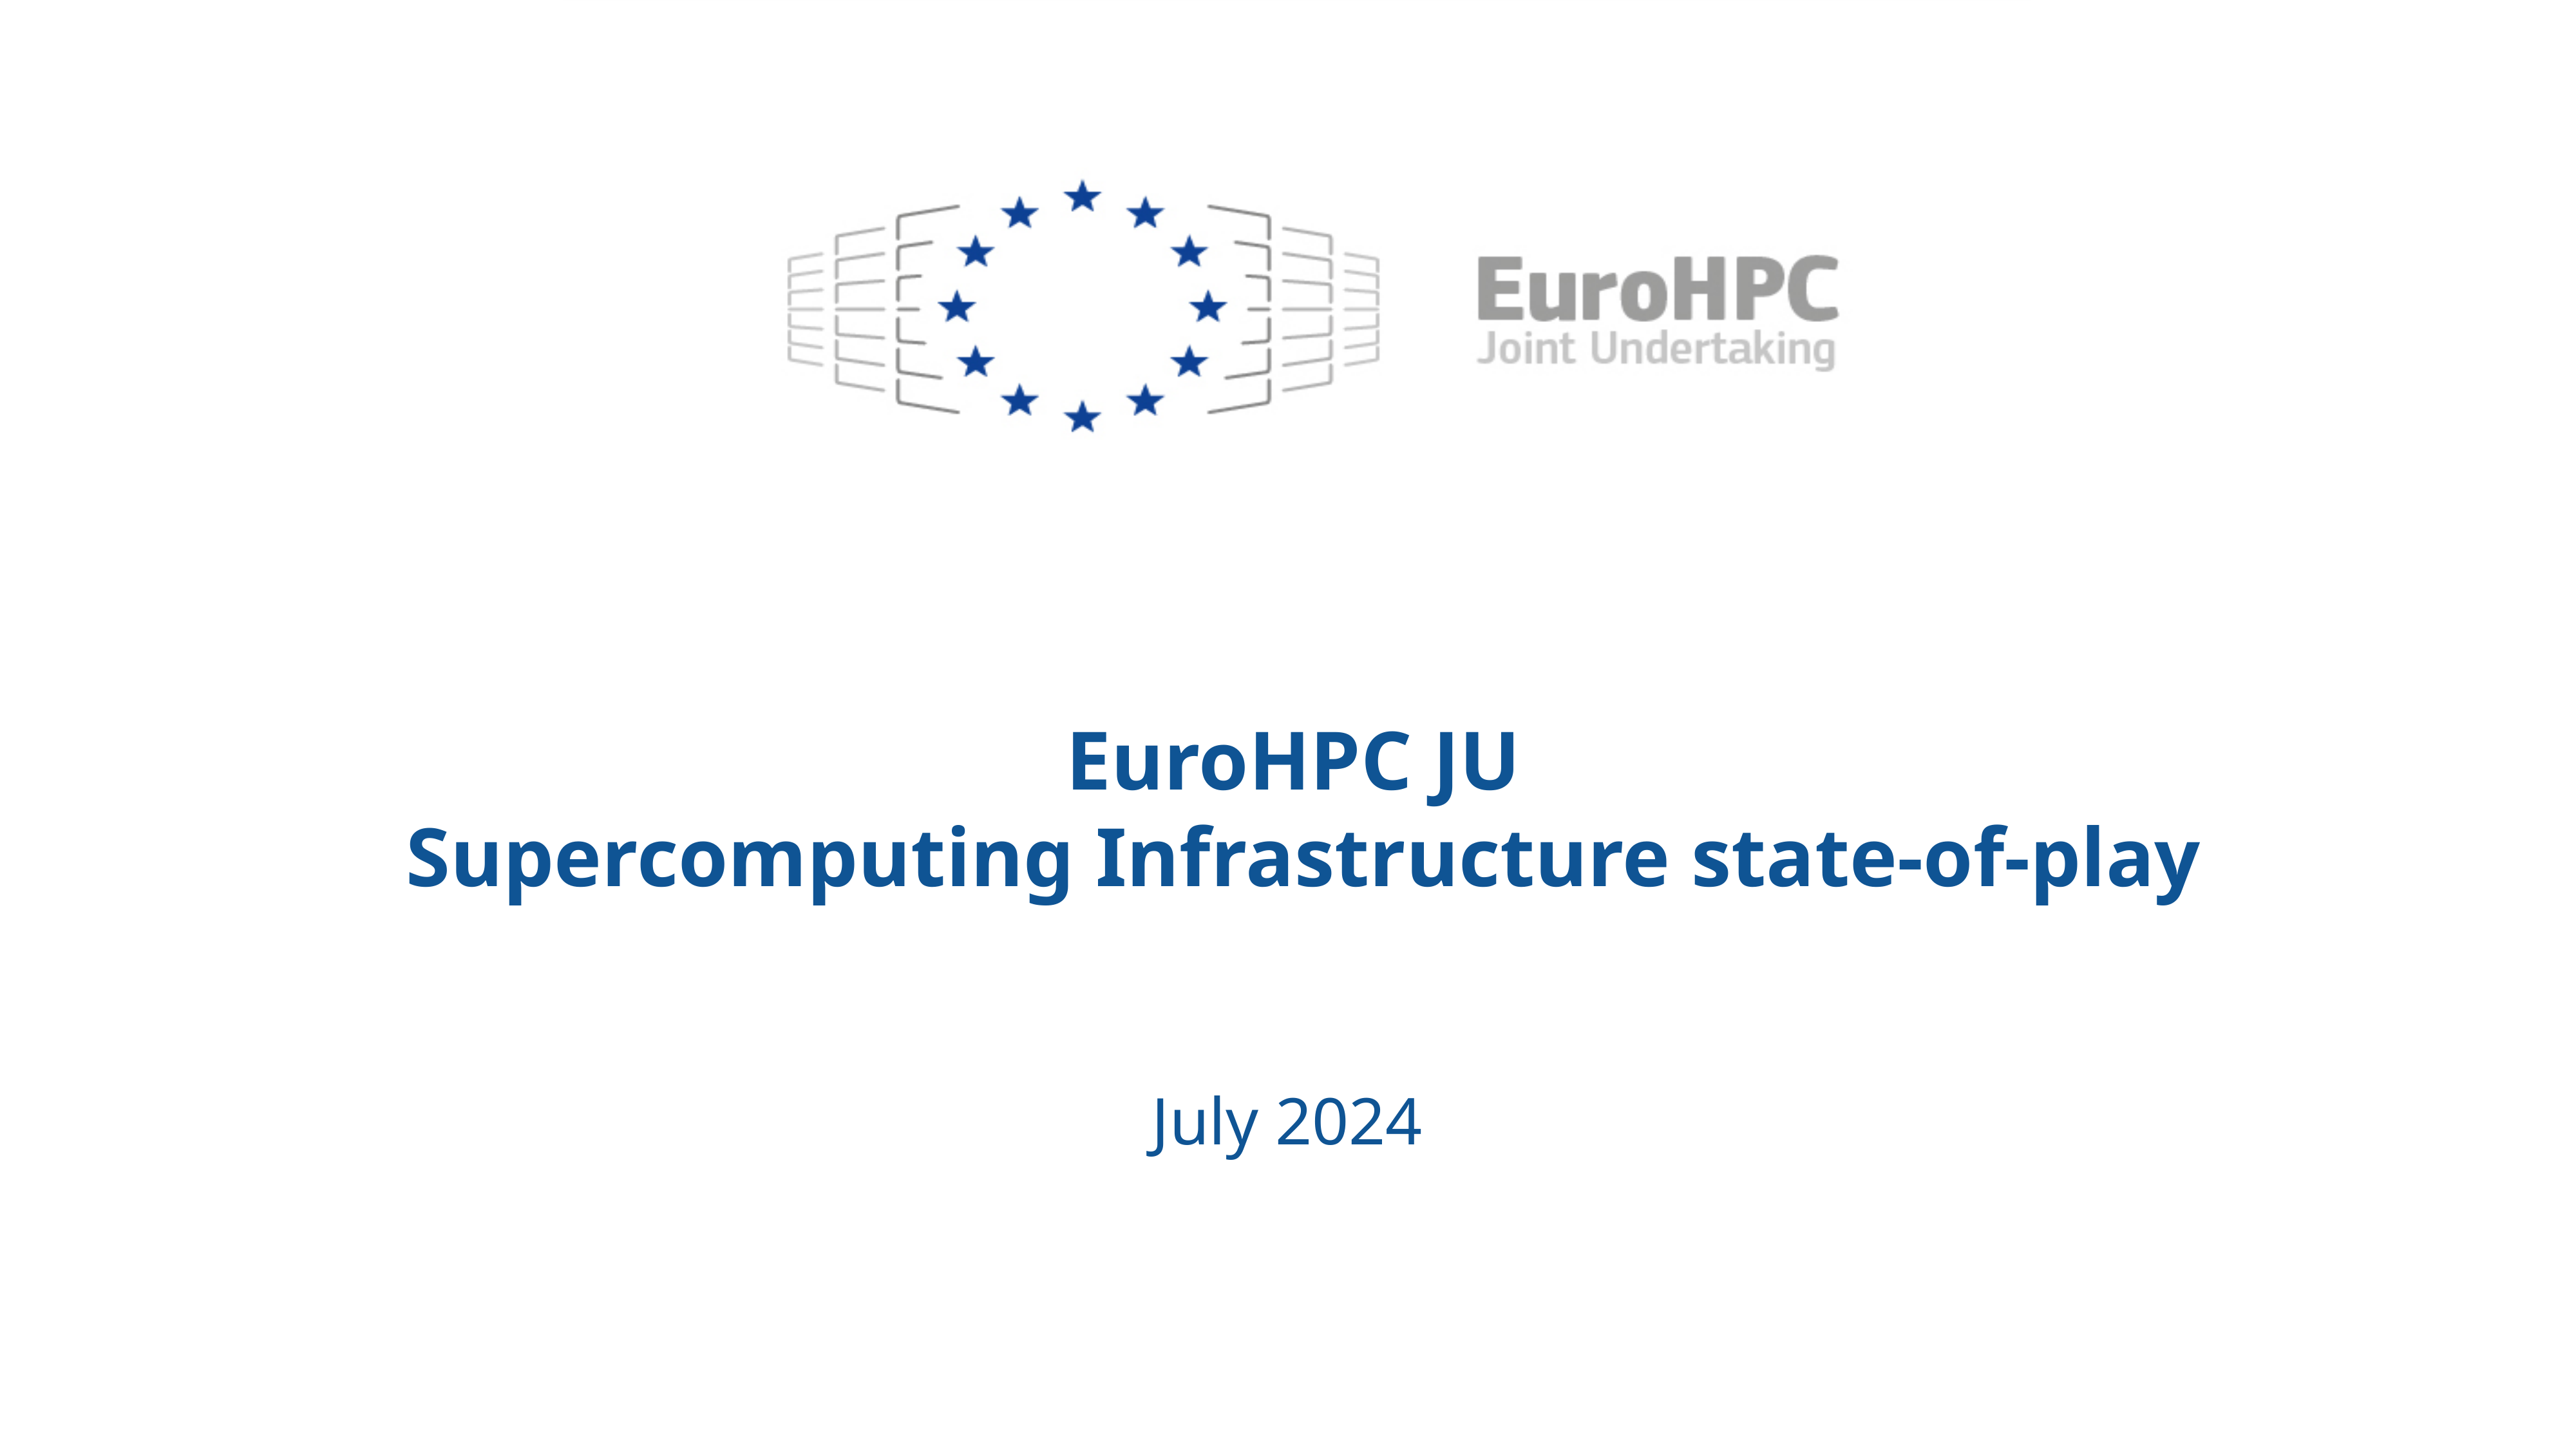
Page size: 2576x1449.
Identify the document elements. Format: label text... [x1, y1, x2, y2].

title July 2024 [466, 1075, 2109, 1364]
list EuroHPC JU Supercomputing Infrastructure state-of-play [239, 590, 2369, 907]
picture [563, 0, 2031, 564]
